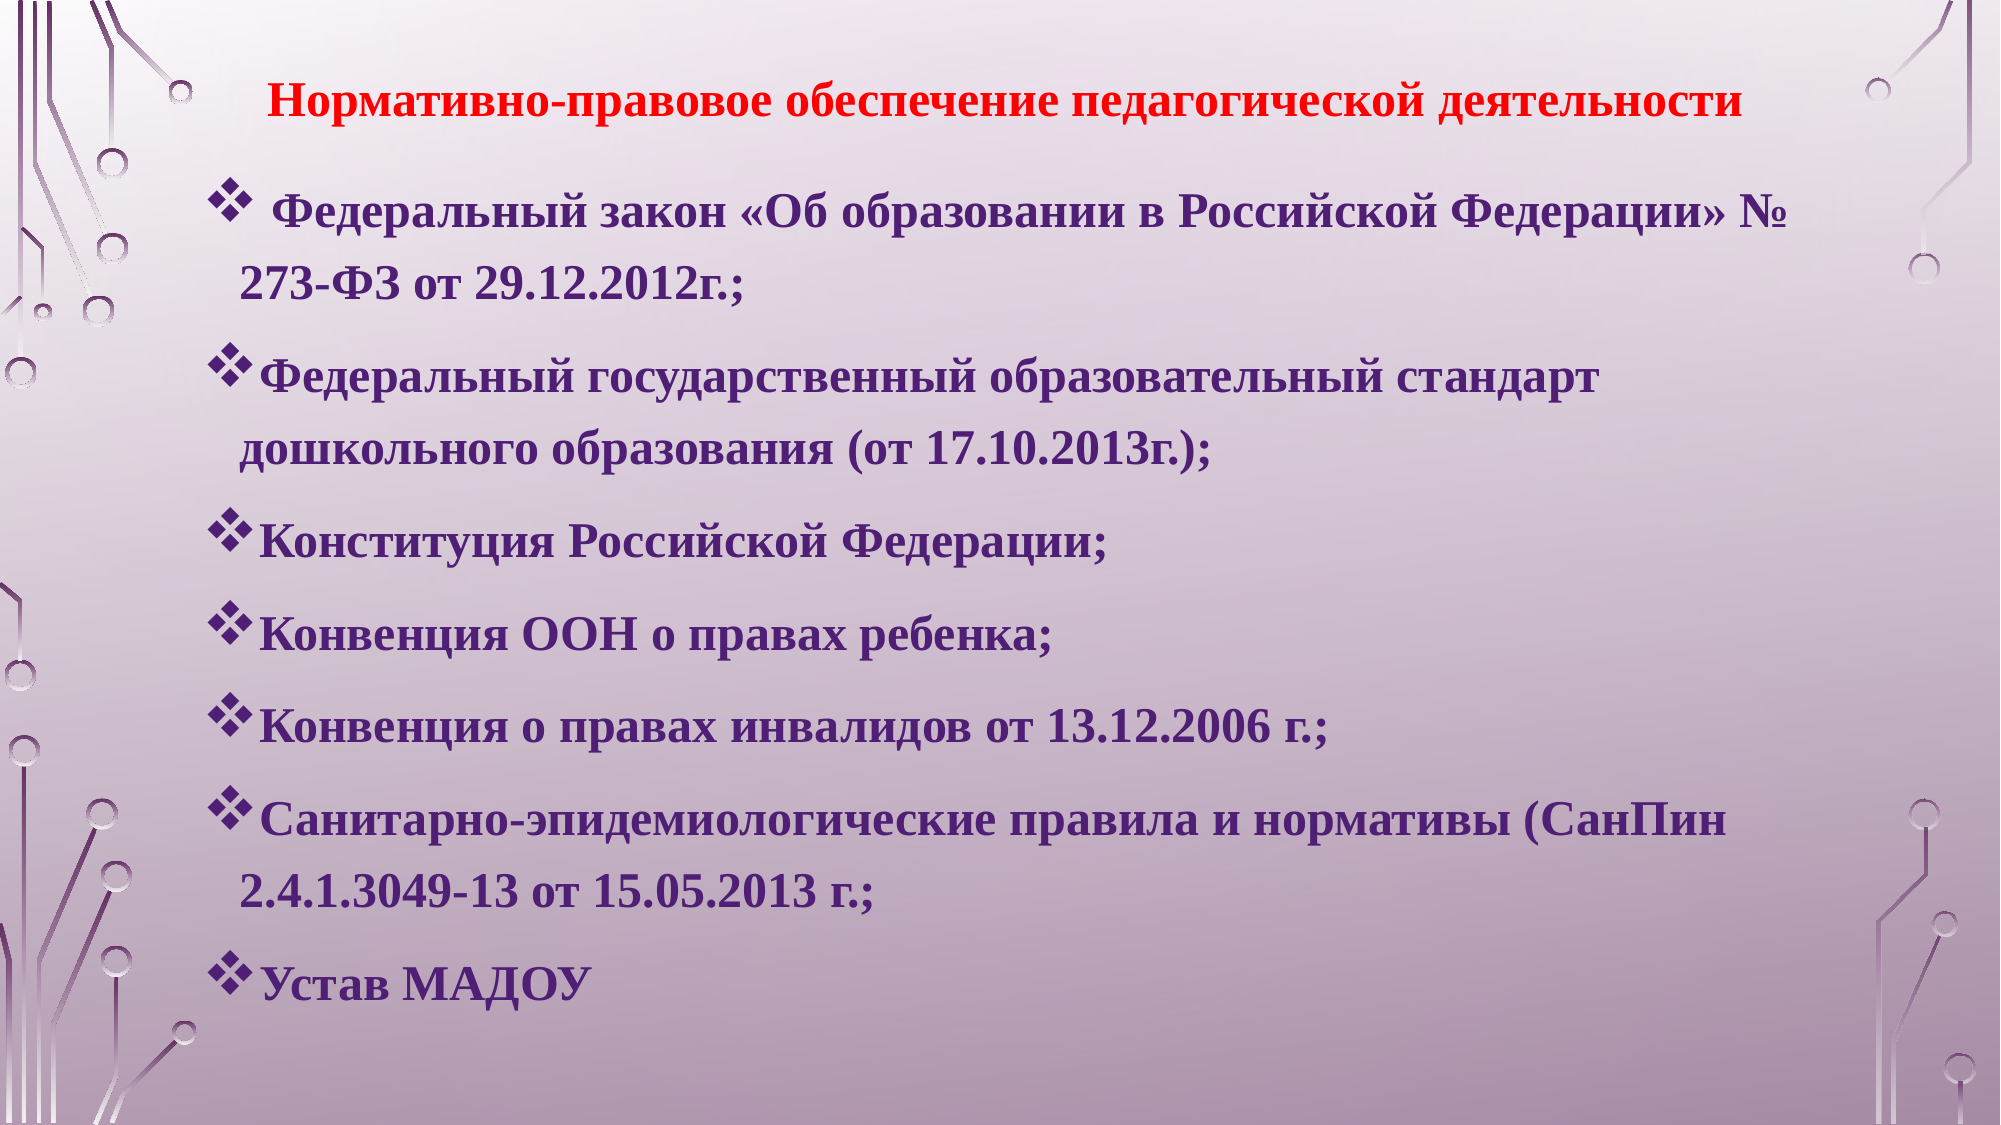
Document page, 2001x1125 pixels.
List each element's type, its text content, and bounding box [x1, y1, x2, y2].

title Нормативно-правовое обеспечение педагогической деятельности [252, 43, 1782, 158]
list Федеральный закон «Об образовании в Российской Федерации» № 273-ФЗ от 29.12.2012г.; Федеральный государственный образовательный стандарт дошкольного образования (от 17.10.2013г.); Конституция Российской Федерации; Конвенция ООН о правах ребенка; Конвенция о правах инвалидов от 13.12.2006 г.; Санитарно-эпидемиологические правила и нормативы (СанПин 2.4.1.3049-13 от 15.05.2013 г.; Устав МАДОУ [187, 158, 1813, 1044]
